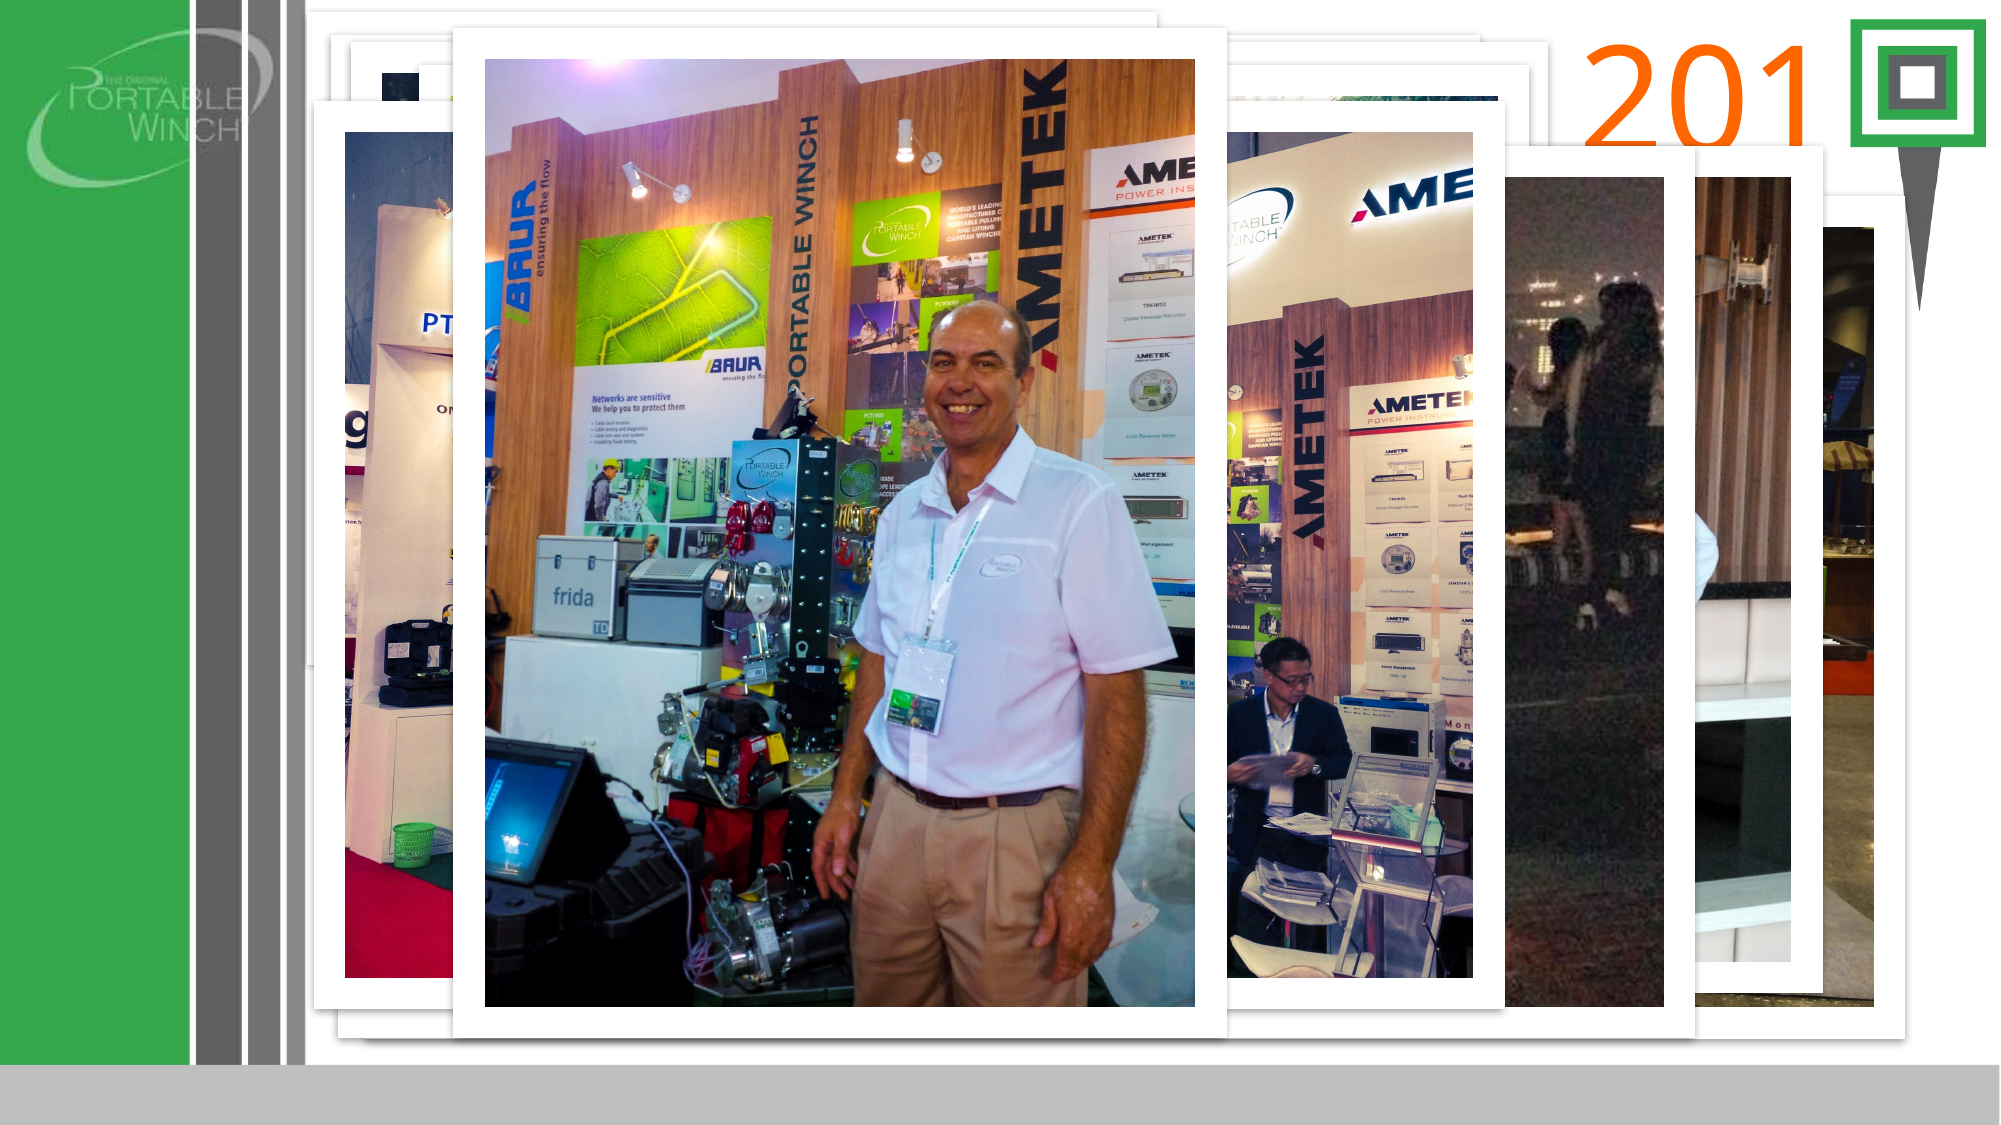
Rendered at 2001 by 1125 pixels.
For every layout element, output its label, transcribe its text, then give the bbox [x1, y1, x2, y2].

picture [0, 0, 2001, 1125]
text_box 2015 [1507, 0, 1851, 192]
